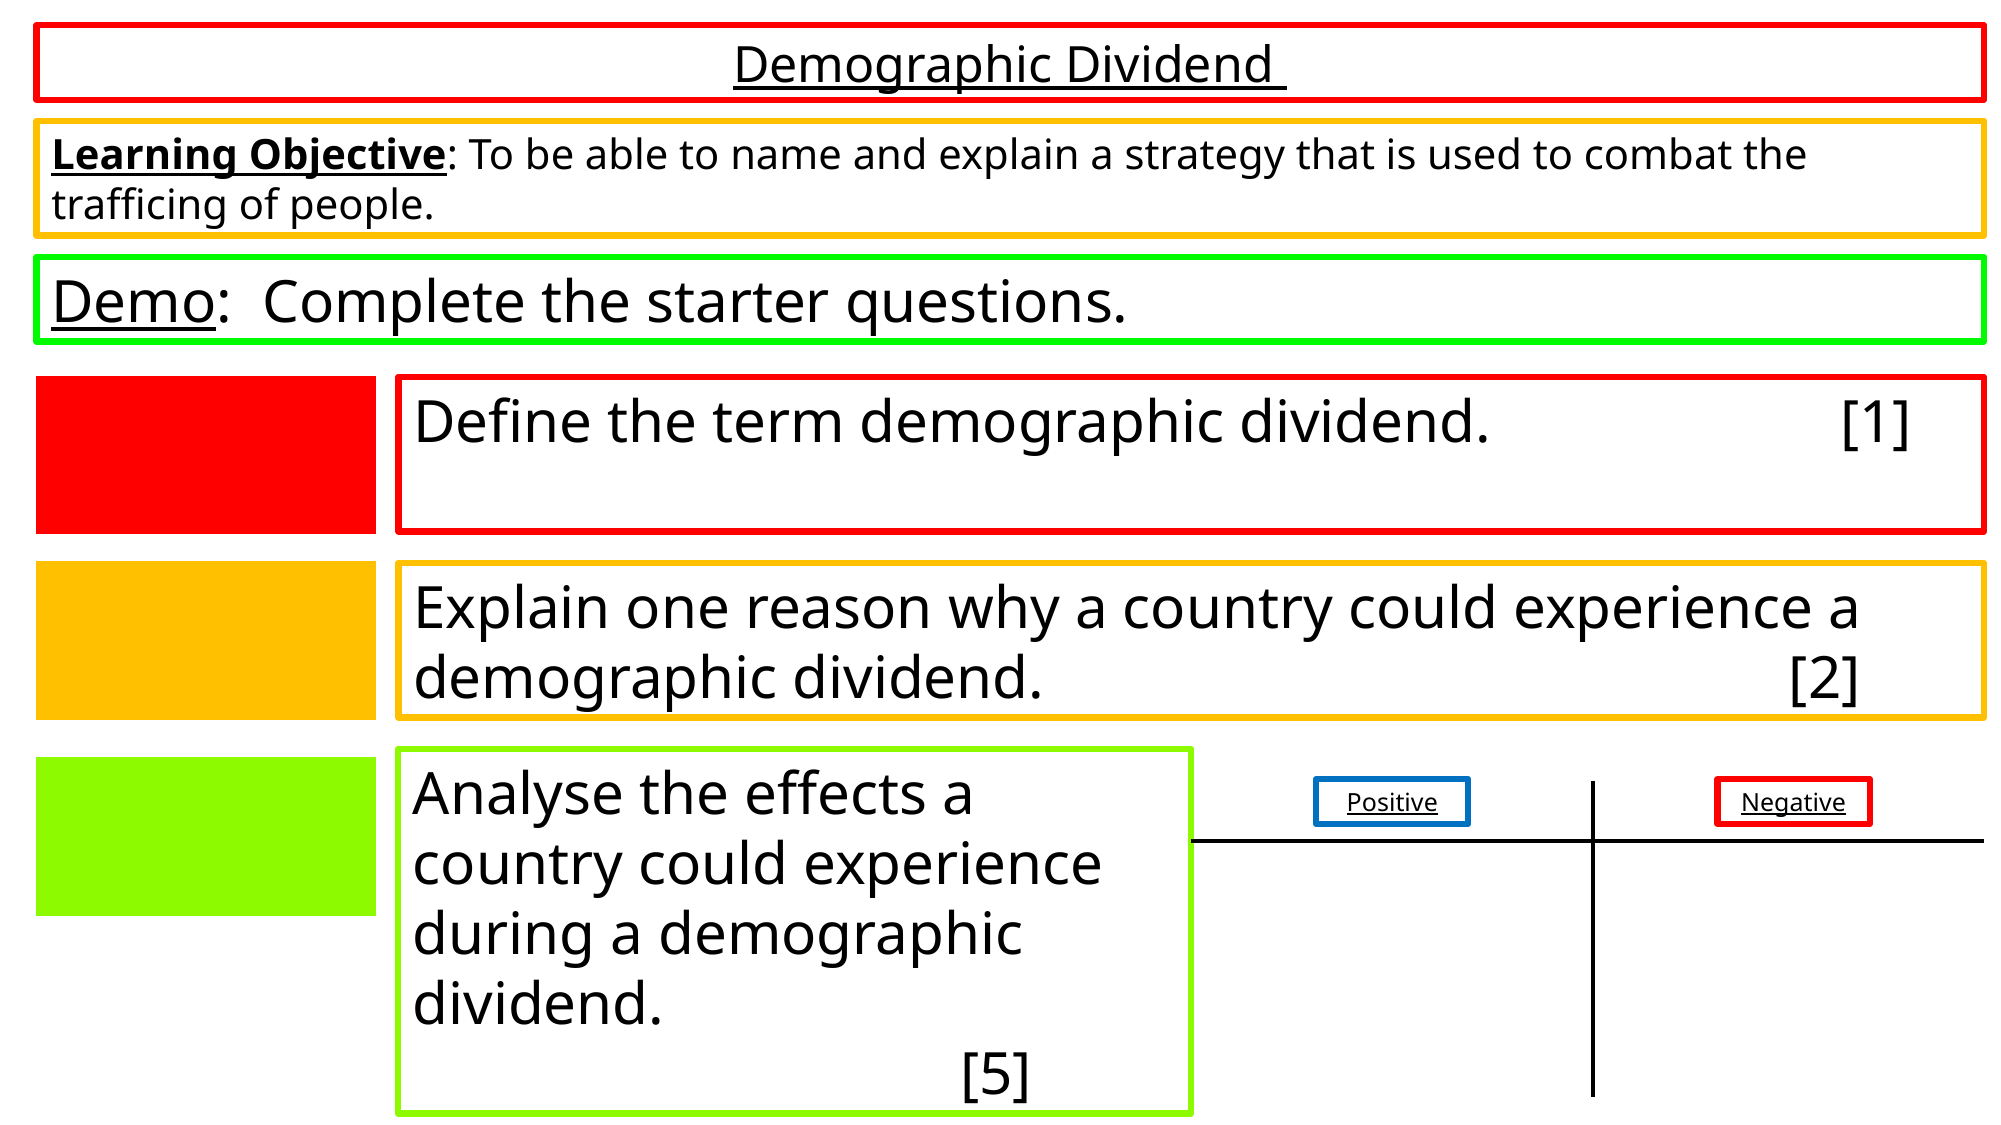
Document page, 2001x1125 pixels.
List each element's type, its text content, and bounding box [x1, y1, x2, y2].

text_box Define the term demographic dividend. [1] [398, 376, 1984, 532]
text_box [36, 561, 376, 720]
text_box Demo: Complete the starter questions. [36, 256, 1984, 342]
text_box Positive [1315, 779, 1469, 824]
text_box Learning Objective: To be able to name and explain a strategy that is used to combat the trafficing of people. [36, 120, 1984, 236]
text_box [36, 757, 376, 916]
text_box Analyse the effects a country could experience during a demographic dividend. [5] [398, 748, 1192, 1114]
text_box [36, 376, 376, 534]
text_box Negative [1717, 779, 1870, 824]
text_box Demographic Dividend [36, 25, 1984, 100]
text_box Explain one reason why a country could experience a demographic dividend. [2] [398, 562, 1984, 718]
